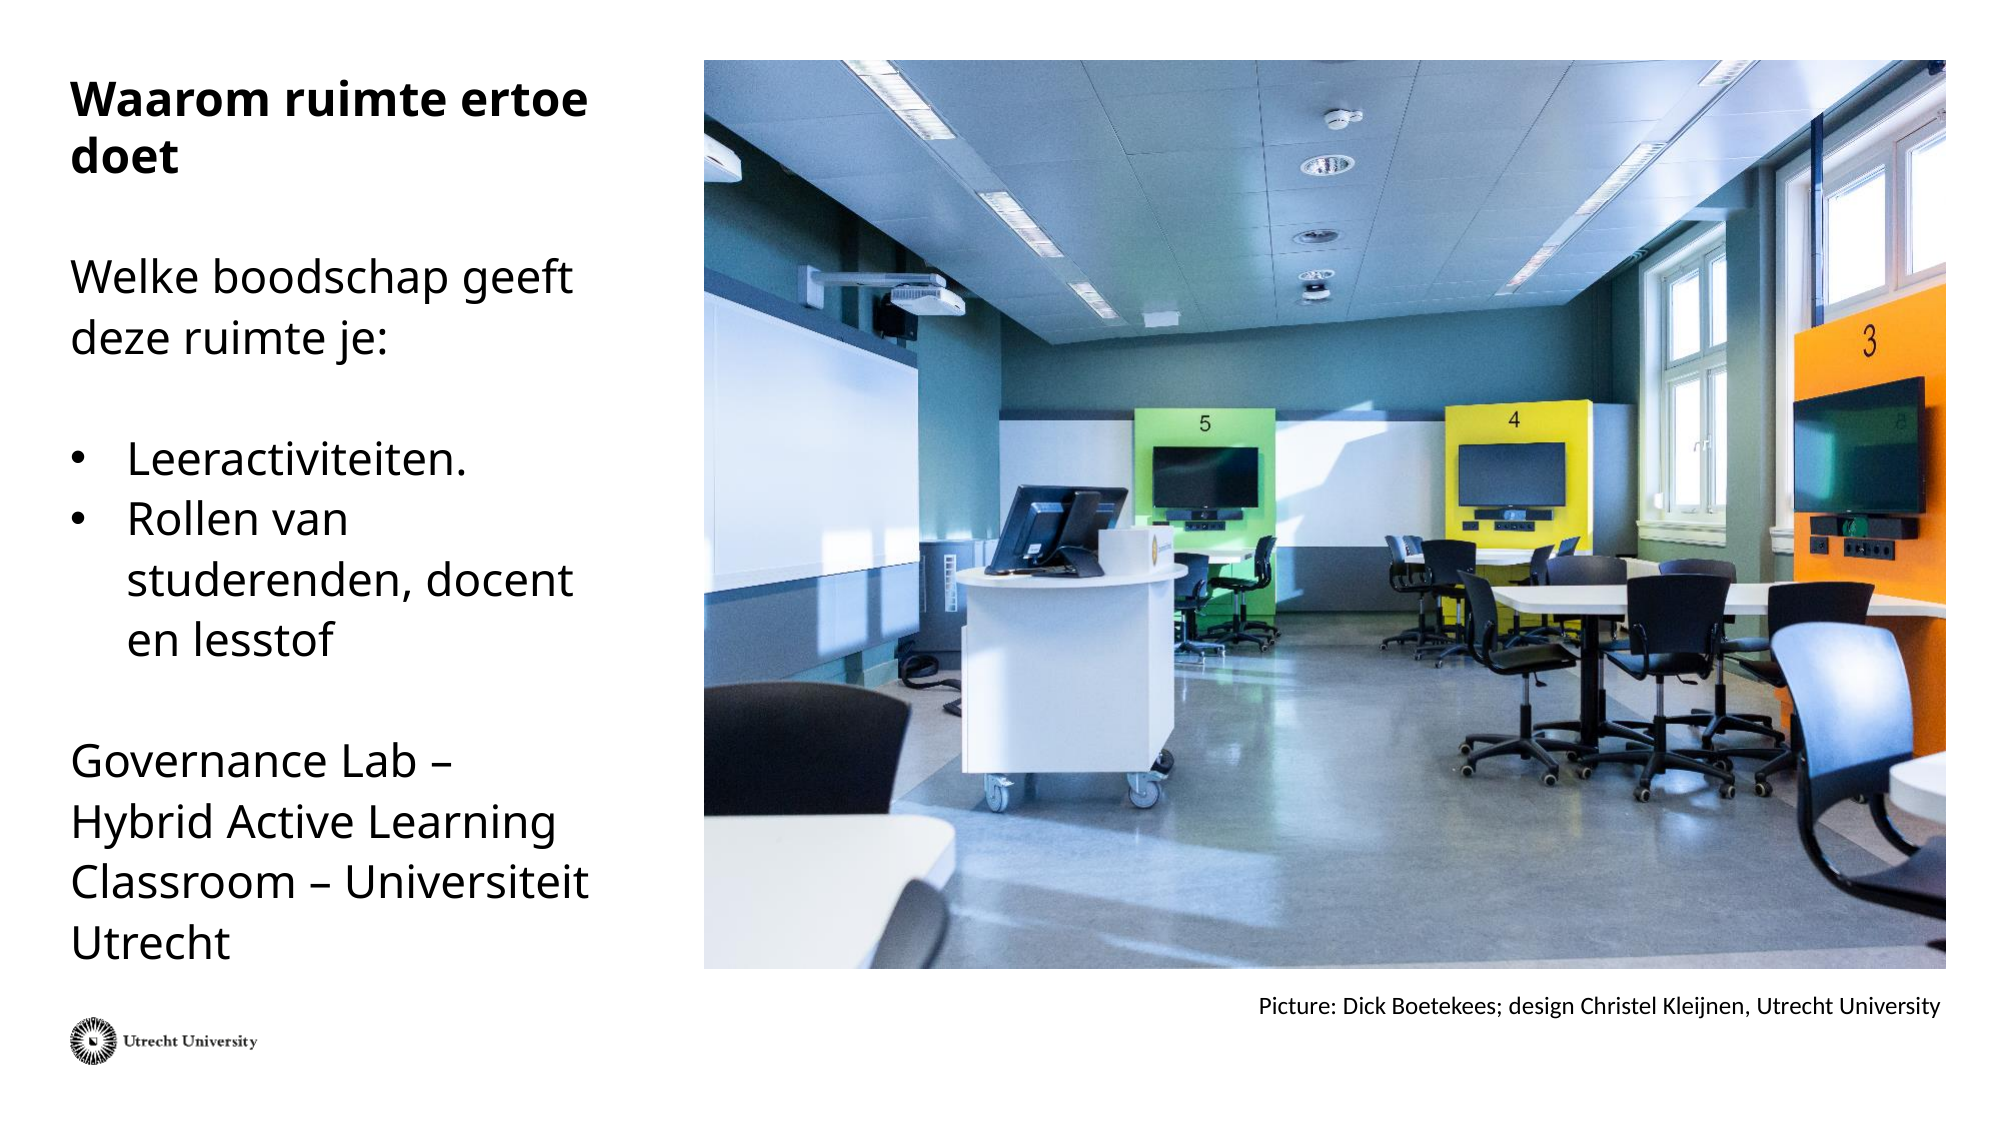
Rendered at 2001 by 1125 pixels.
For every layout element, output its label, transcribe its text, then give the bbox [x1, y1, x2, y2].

picture [31, 984, 313, 1096]
list Welke boodschap geeft deze ruimte je: Leeractiviteiten. Rollen van studerenden, docent en lesstof Governance Lab – Hybrid Active Learning Classroom – Universiteit Utrecht [55, 273, 652, 969]
picture [704, 60, 1946, 969]
text_box Picture: Dick Boetekees; design Christel Kleijnen, Utrecht University [1258, 989, 1943, 1020]
title Waarom ruimte ertoe doet [55, 60, 652, 239]
